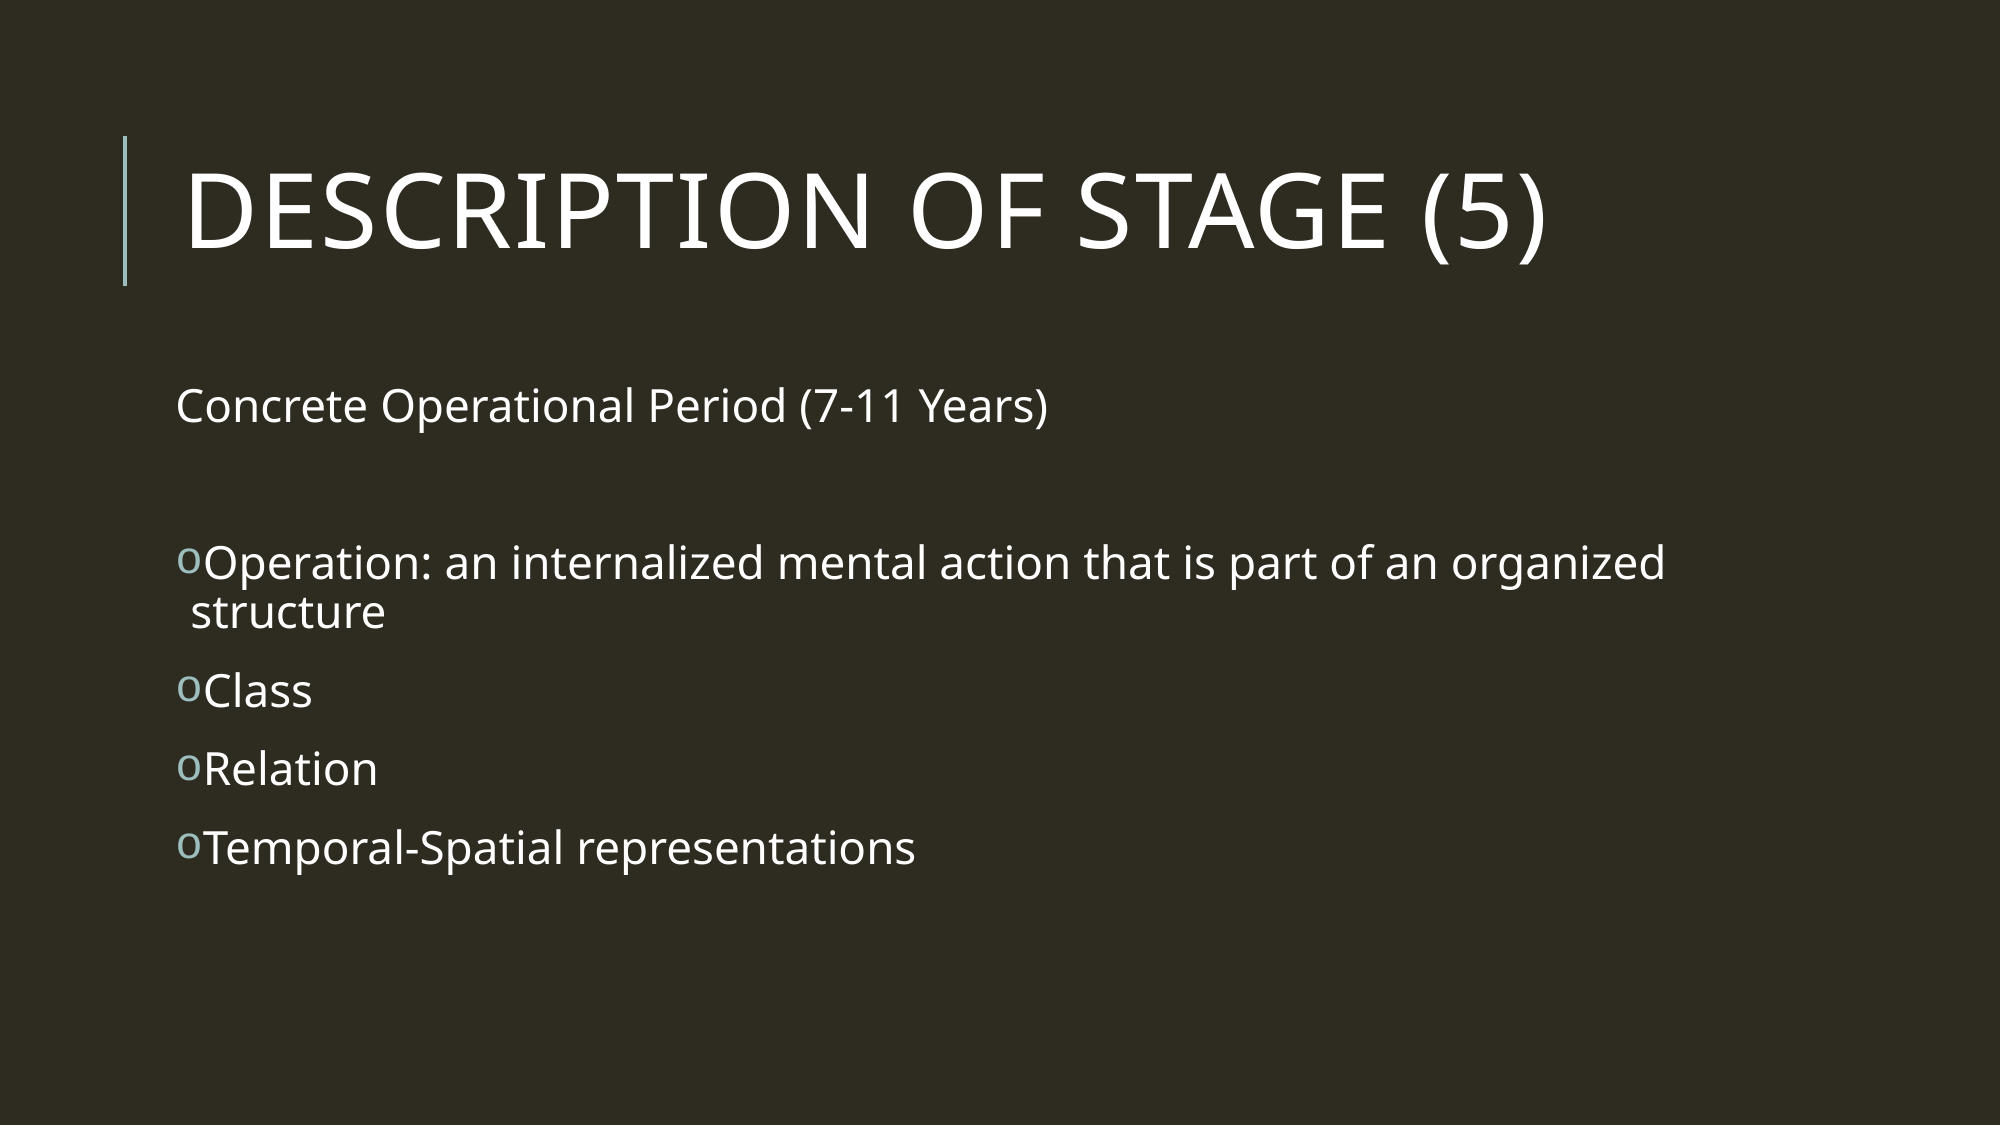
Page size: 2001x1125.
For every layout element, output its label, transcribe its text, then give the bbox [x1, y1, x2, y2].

list Concrete Operational Period (7-11 Years) Operation: an internalized mental action that is part of an organized structure Class Relation Temporal-Spatial representations [168, 375, 1763, 1035]
title Description of stage (5) [168, 96, 1763, 342]
